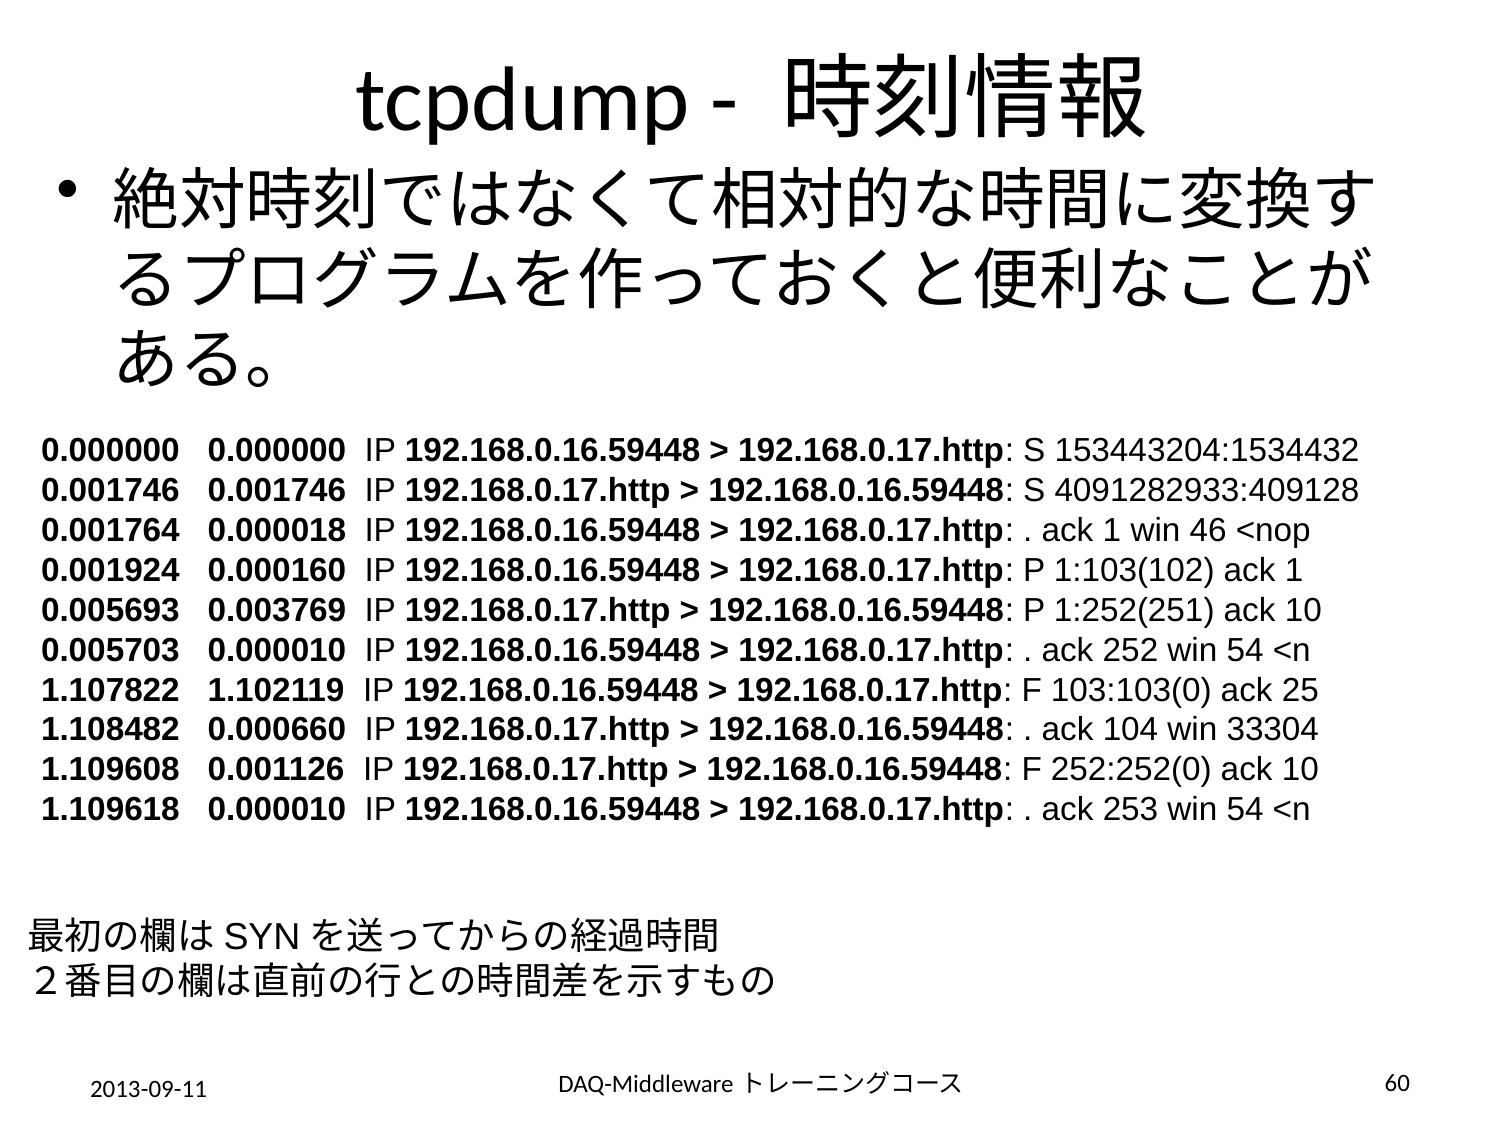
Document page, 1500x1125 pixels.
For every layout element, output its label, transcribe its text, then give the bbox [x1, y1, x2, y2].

title tcpdump - 時刻情報 [76, 0, 1428, 188]
footer DAQ-Middlewareトレーニングコース [512, 1059, 1011, 1112]
slide_number 60 [1074, 1058, 1426, 1105]
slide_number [74, 1064, 426, 1112]
text_box 最初の欄はSYNを送ってからの経過時間 ２番目の欄は直前の行との時間差を示すもの [12, 904, 792, 1010]
list 絶対時刻ではなくて相対的な時間に変換するプログラムを作っておくと便利なことがある。 [40, 148, 1424, 362]
text_box 0.000000 0.000000 IP 192.168.0.16.59448 > 192.168.0.17.http: S 153443204:1534432 0.001746 0.001746 IP 192.168.0.17.http > 192.168.0.16.59448: S 4091282933:409128 0.001764 0.000018 IP 192.168.0.16.59448 > 192.168.0.17.http: . ack 1 win 46 <nop 0.001924 0.000160 IP 192.168.0.16.59448 > 192.168.0.17.http: P 1:103(102) ack 1 0.005693 0.003769 IP 192.168.0.17.http > 192.168.0.16.59448: P 1:252(251) ack 10 0.005703 0.000010 IP 192.168.0.16.59448 > 192.168.0.17.http: . ack 252 win 54 <n 1.107822 1.102119 IP 192.168.0.16.59448 > 192.168.0.17.http: F 103:103(0) ack 25 1.108482 0.000660 IP 192.168.0.17.http > 192.168.0.16.59448: . ack 104 win 33304 1.109608 0.001126 IP 192.168.0.17.http > 192.168.0.16.59448: F 252:252(0) ack 10 1.109618 0.000010 IP 192.168.0.16.59448 > 192.168.0.17.http: . ack 253 win 54 <n [26, 420, 1376, 835]
